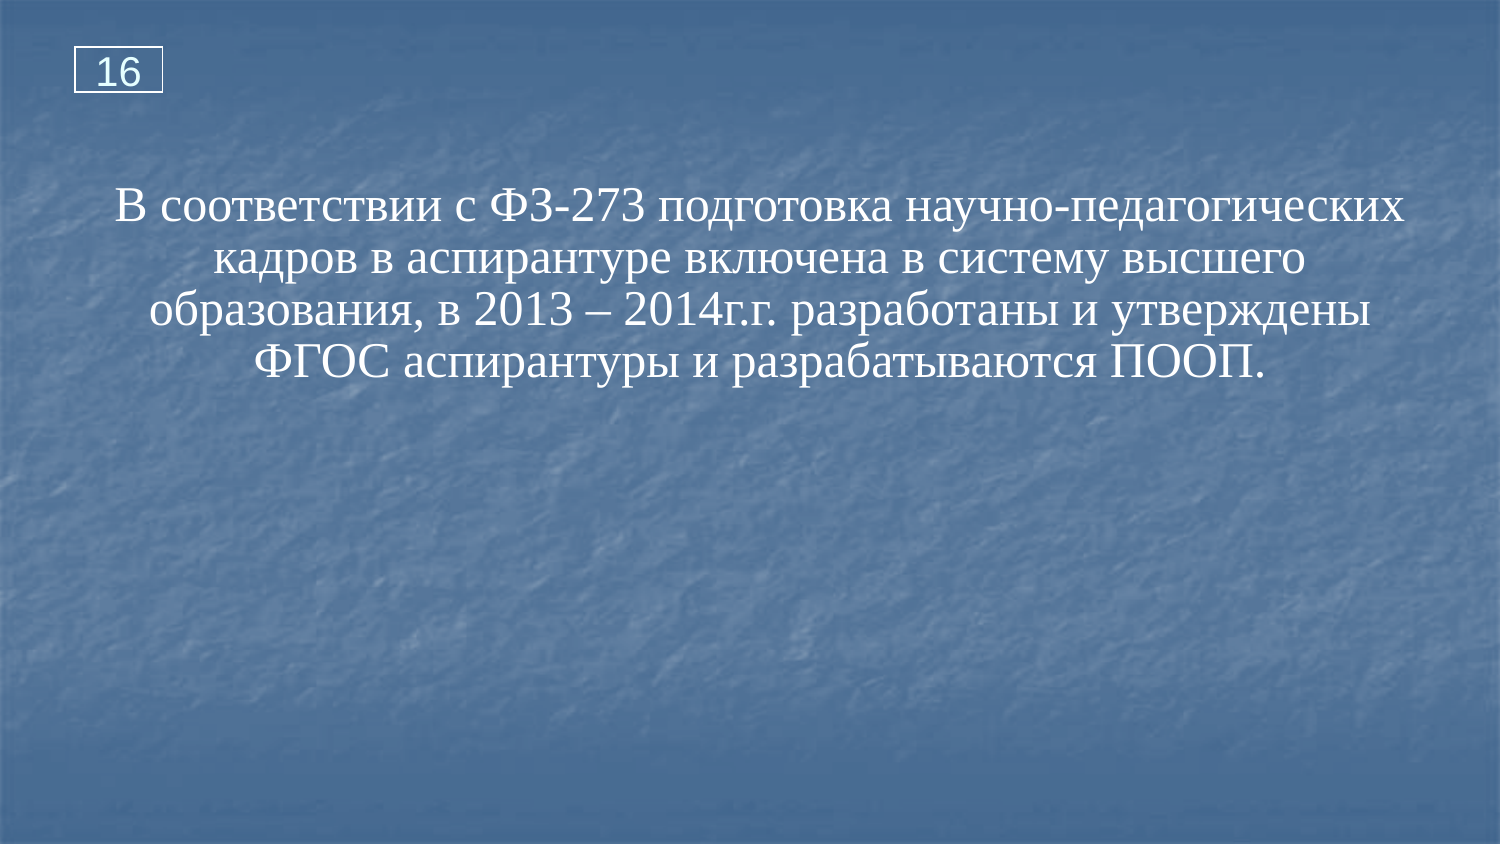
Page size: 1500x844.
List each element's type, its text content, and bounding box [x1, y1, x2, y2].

text_box 16 [74, 46, 163, 92]
list В соответствии с ФЗ-273 подготовка научно-педагогических кадров в аспирантуре включена в систему высшего образования, в 2013 – 2014г.г. разработаны и утверждены ФГОС аспирантуры и разрабатываются ПООП. [76, 171, 1427, 744]
